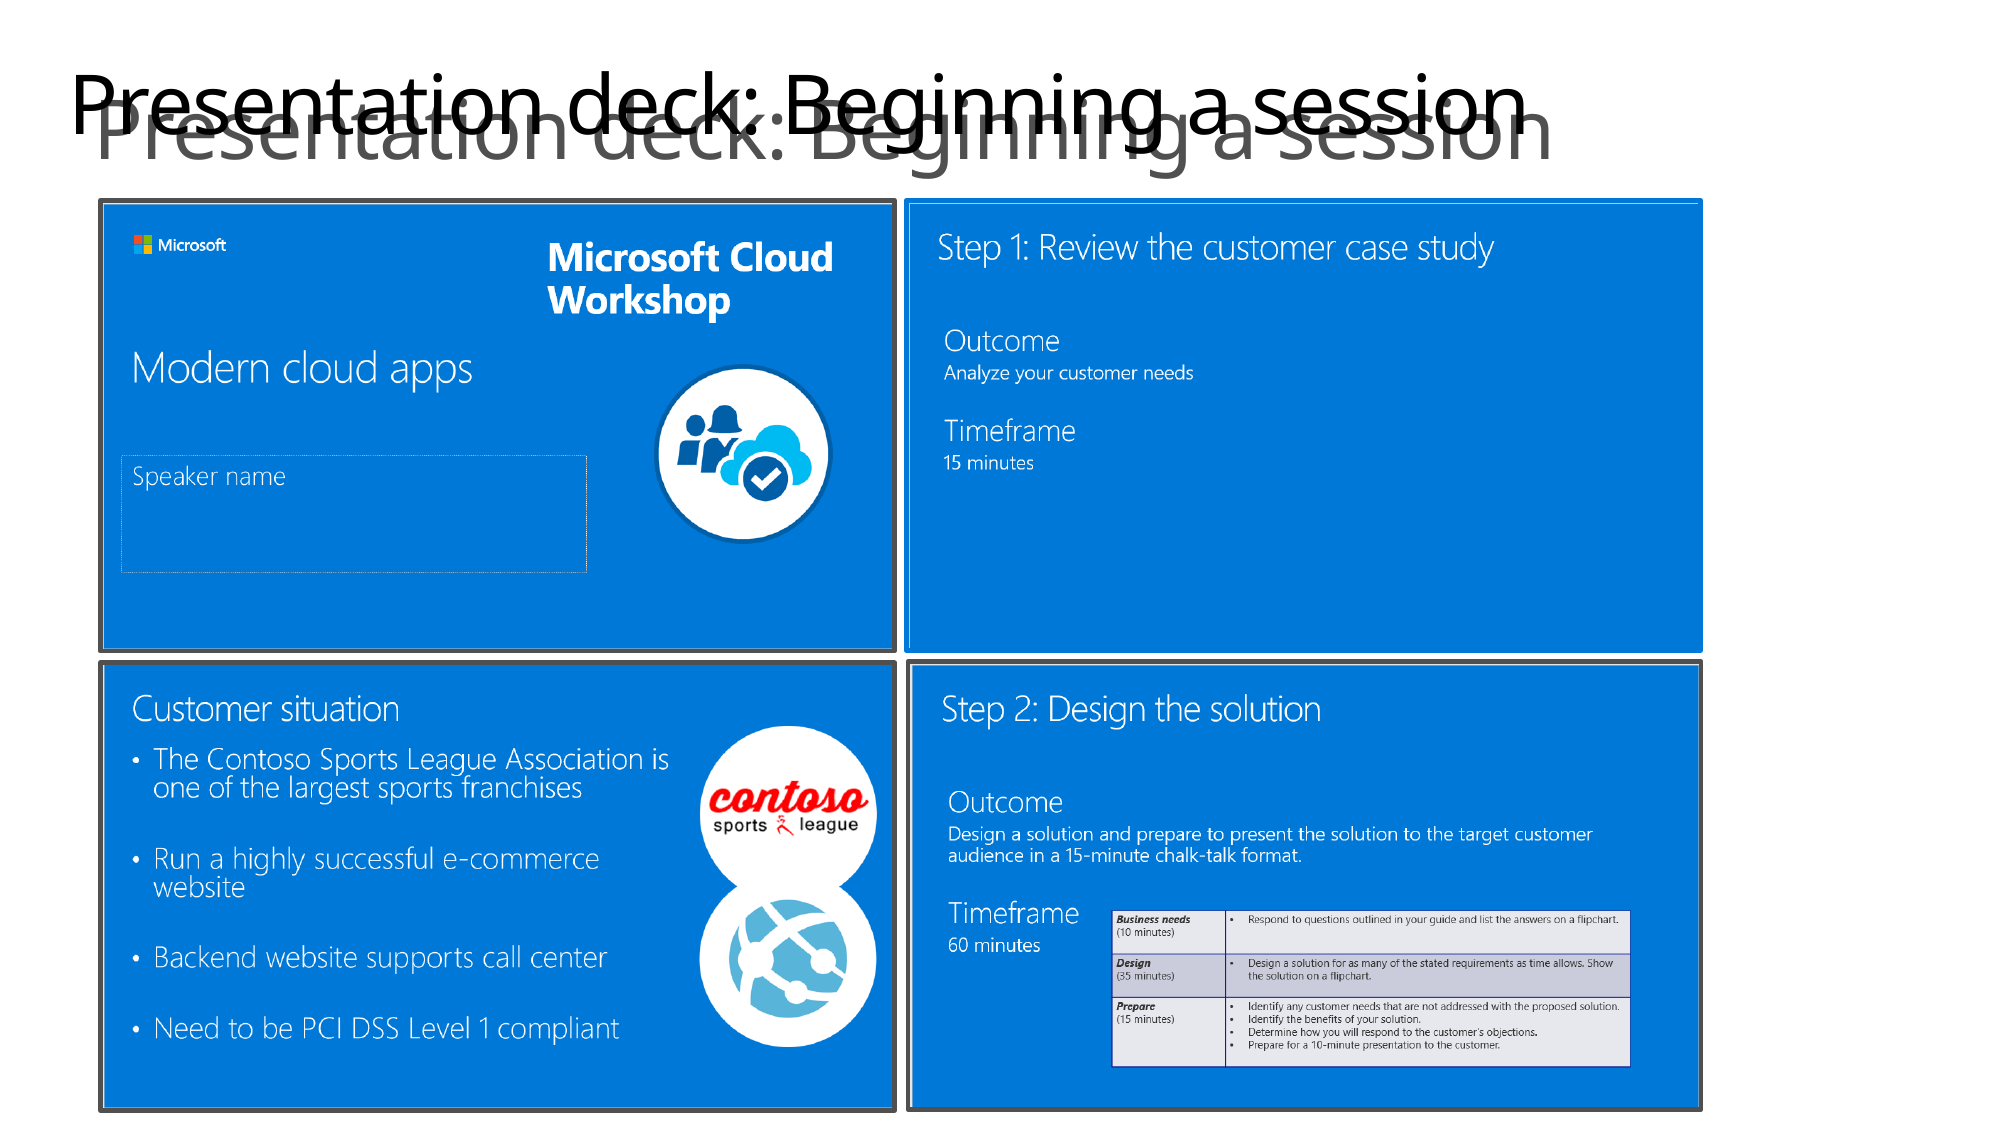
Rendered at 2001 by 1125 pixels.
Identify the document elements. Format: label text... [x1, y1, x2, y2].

picture [910, 663, 1699, 1108]
picture [102, 202, 893, 649]
text_box Presentation deck: Beginning a session [69, 72, 1982, 221]
picture [102, 664, 893, 1109]
title Presentation deck: Beginning a session [44, 47, 1957, 196]
picture [908, 202, 1699, 649]
